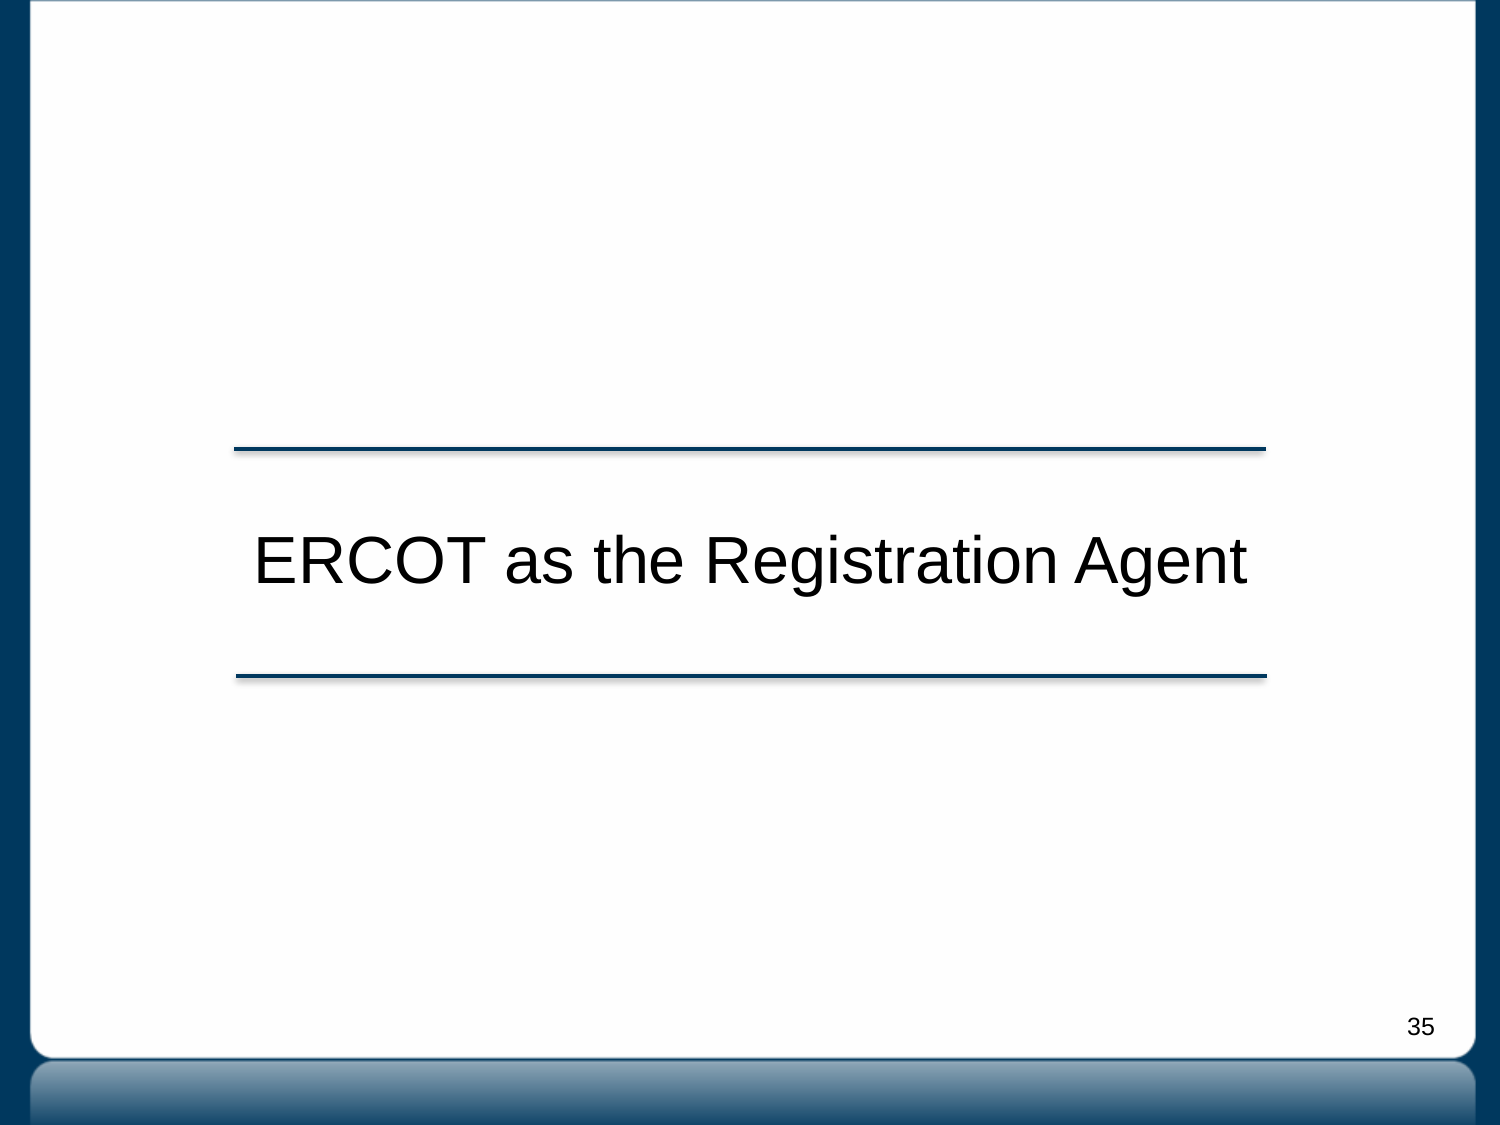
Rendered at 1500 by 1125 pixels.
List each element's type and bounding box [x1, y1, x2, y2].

text_box [213, 448, 1290, 677]
picture [0, 0, 1500, 1125]
